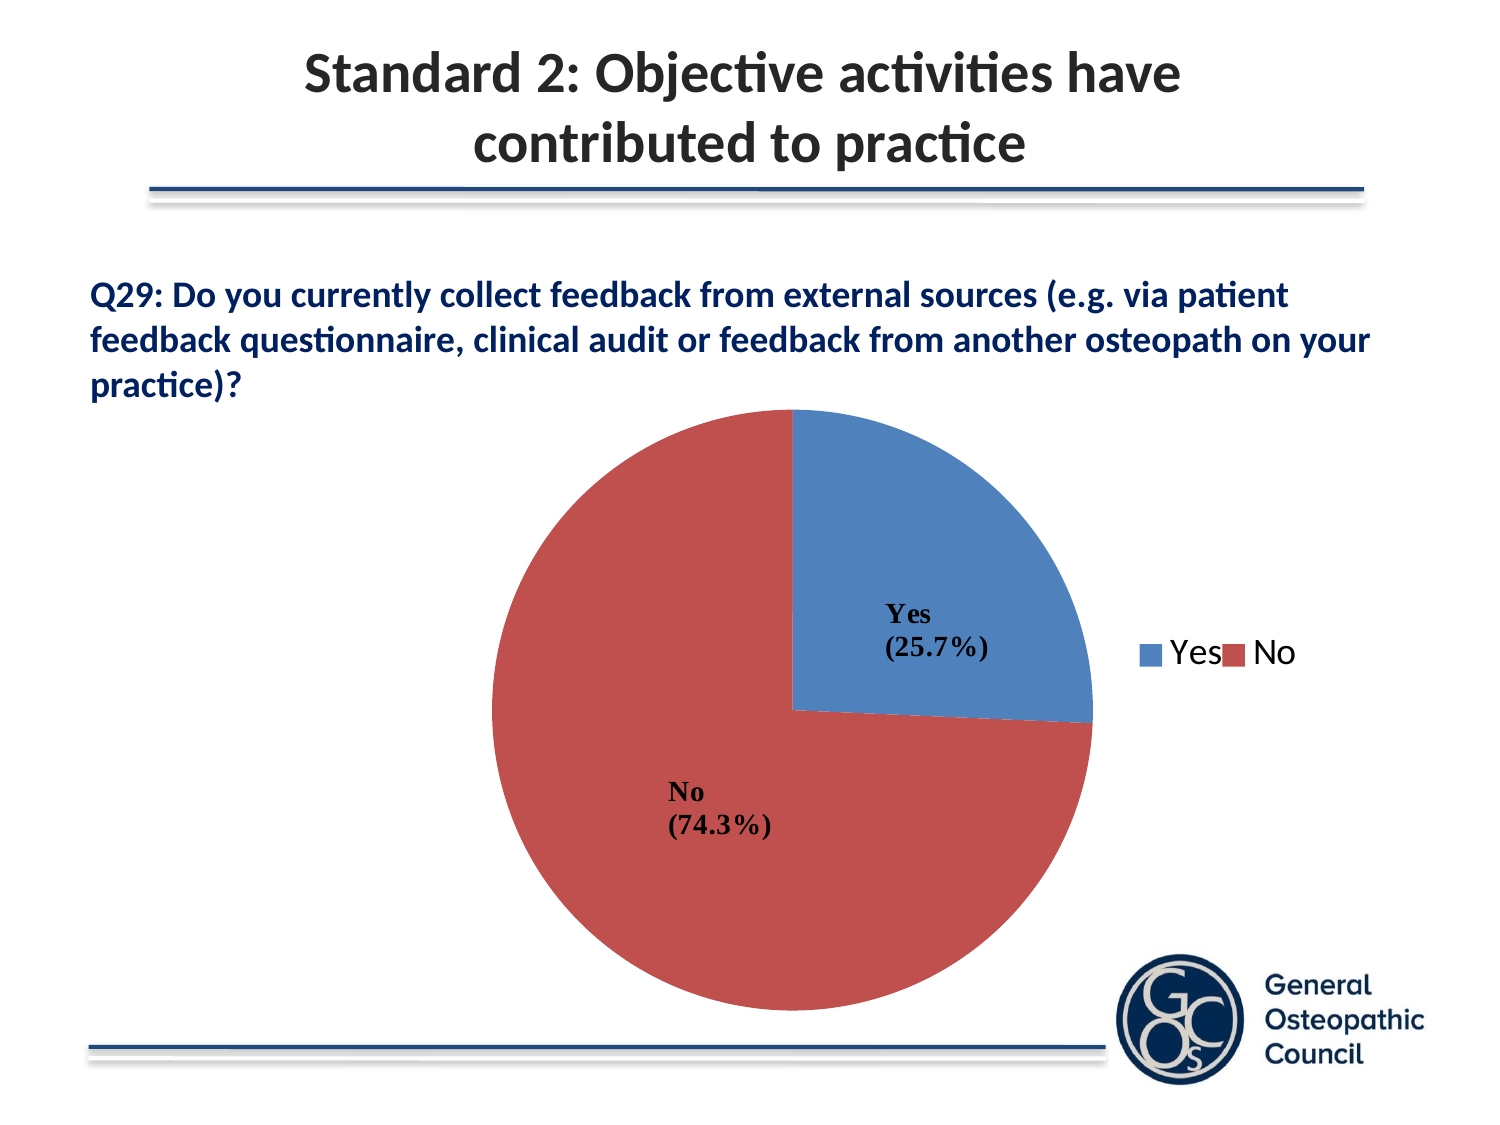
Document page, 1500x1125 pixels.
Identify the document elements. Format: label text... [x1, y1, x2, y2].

chart [395, 396, 1310, 1024]
list Q29: Do you currently collect feedback from external sources (e.g. via patient feedback questionnaire, clinical audit or feedback from another osteopath on your practice)? [75, 262, 1425, 1005]
picture [1109, 949, 1430, 1090]
title Standard 2: Objective activities have contributed to practice [75, 45, 1425, 233]
